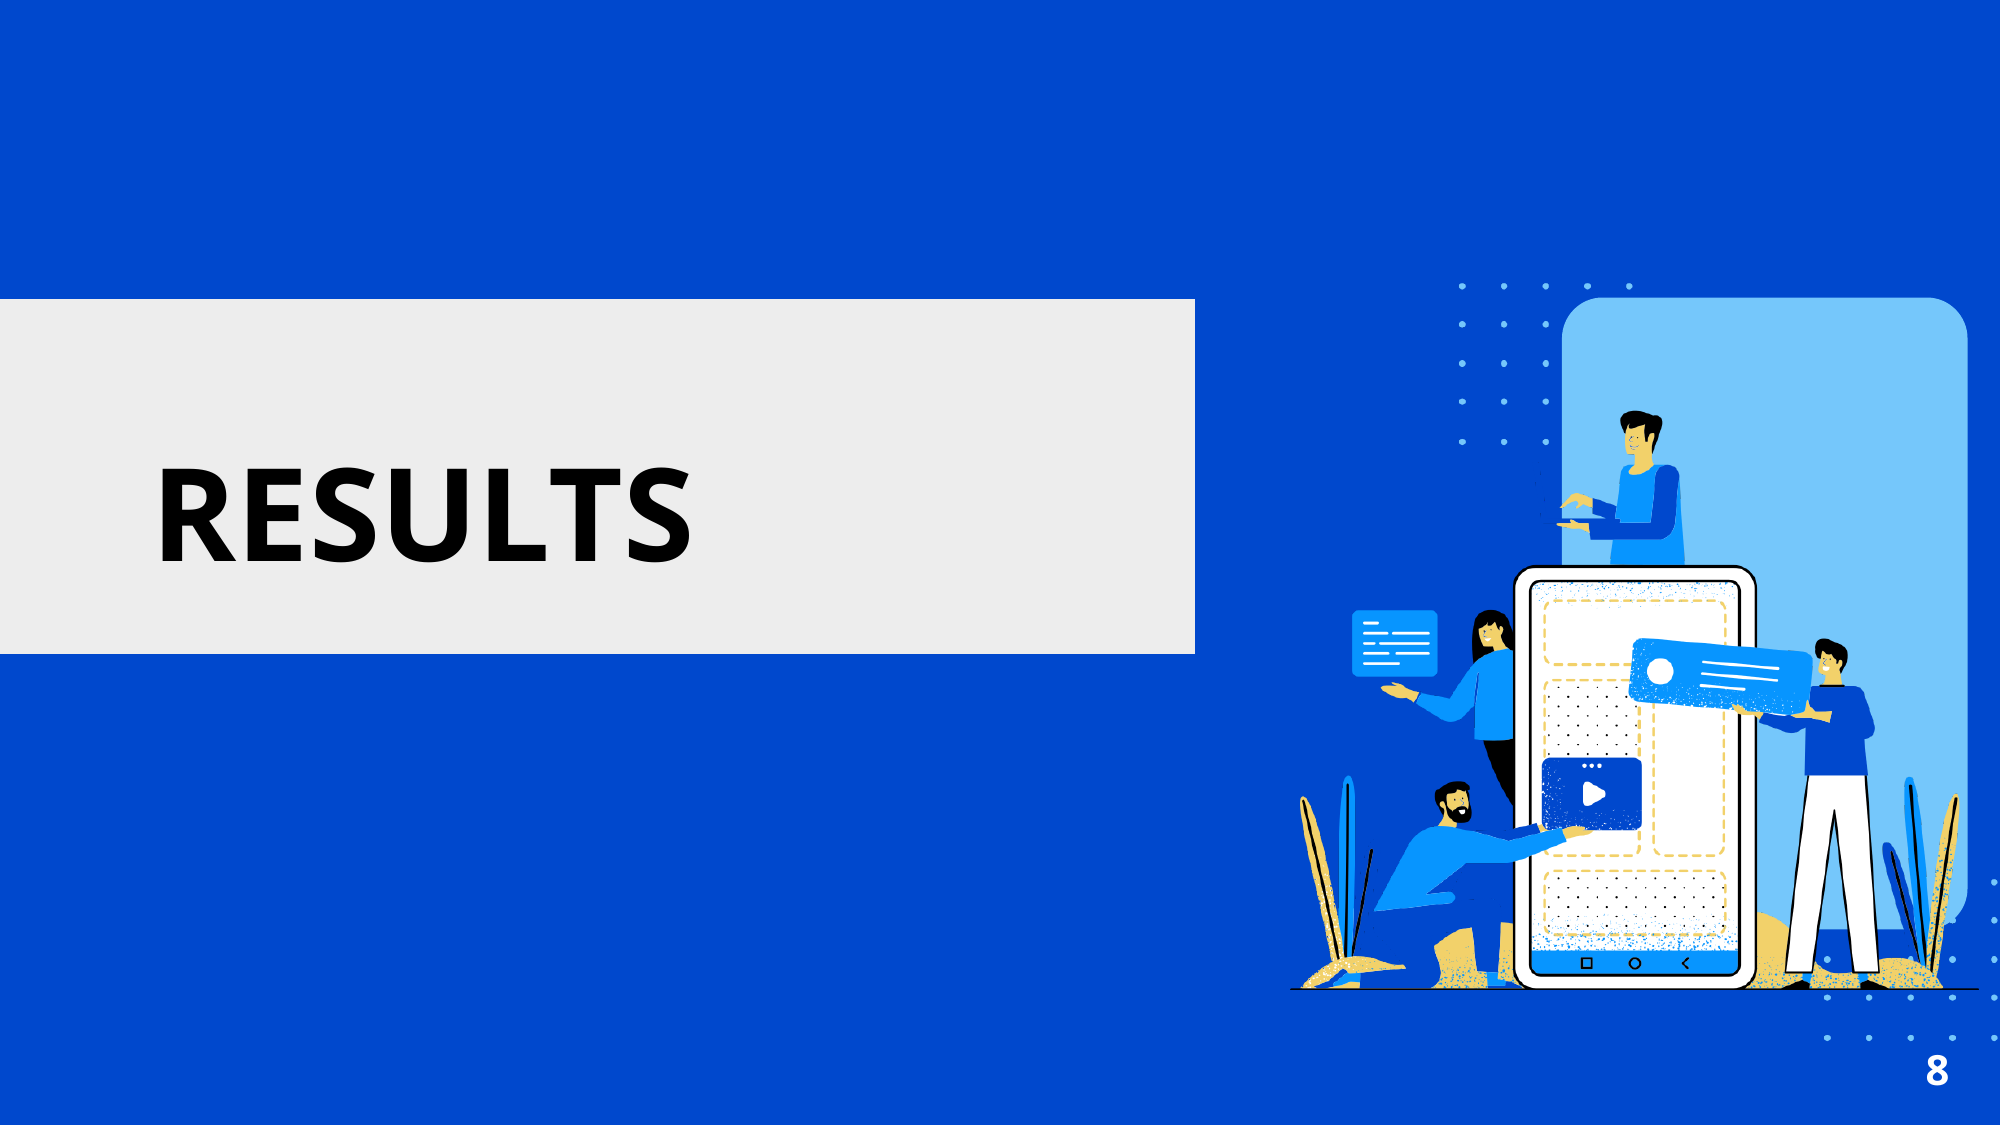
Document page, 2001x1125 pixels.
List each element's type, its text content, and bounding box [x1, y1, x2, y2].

title RESULTS [136, 129, 1229, 597]
slide_number 8 [1514, 1042, 1965, 1103]
picture [1290, 280, 2000, 1043]
